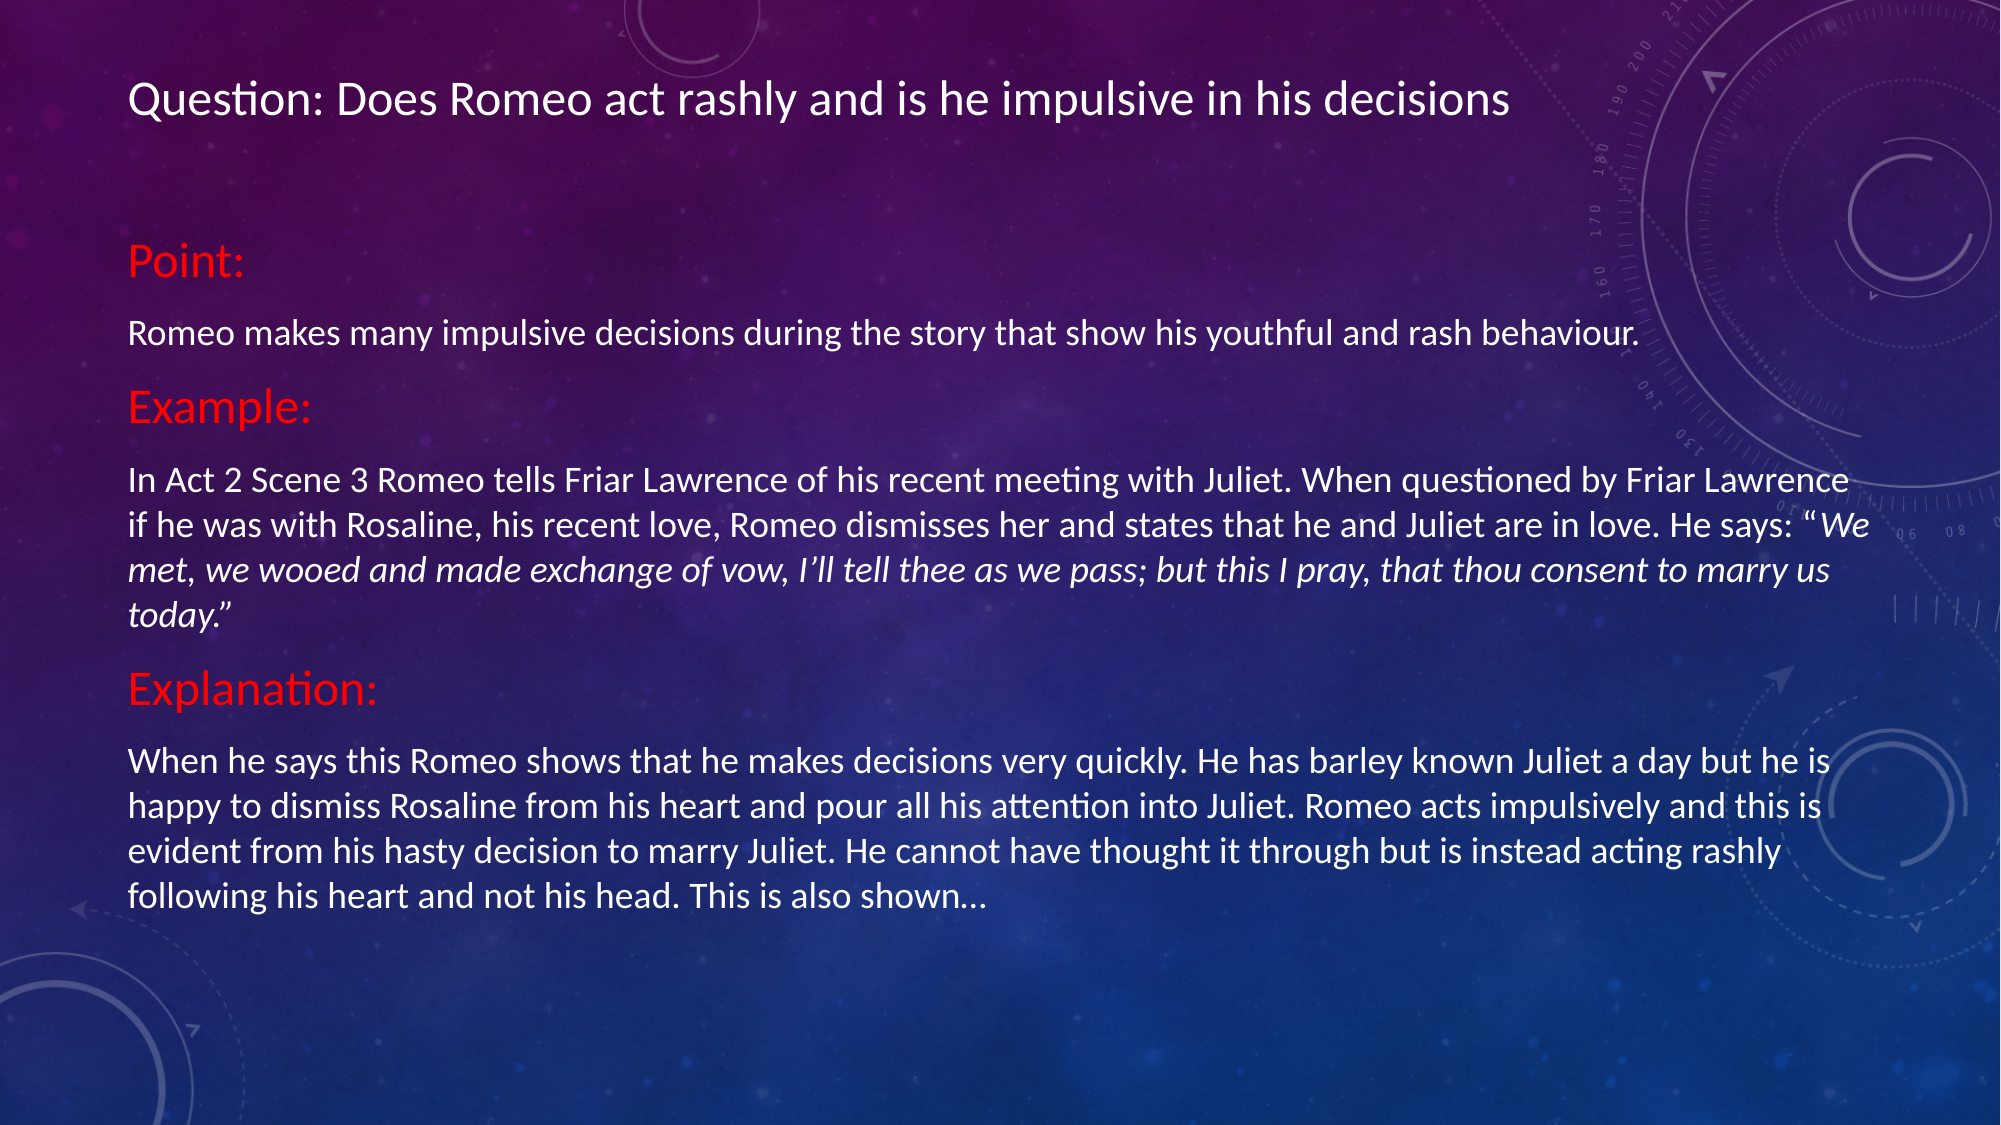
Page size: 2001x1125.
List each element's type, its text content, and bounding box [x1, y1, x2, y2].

list Question: Does Romeo act rashly and is he impulsive in his decisions Point: Romeo makes many impulsive decisions during the story that show his youthful and rash behaviour. Example: In Act 2 Scene 3 Romeo tells Friar Lawrence of his recent meeting with Juliet. When questioned by Friar Lawrence if he was with Rosaline, his recent love, Romeo dismisses her and states that he and Juliet are in love. He says: “We met, we wooed and made exchange of vow, I’ll tell thee as we pass; but this I pray, that thou consent to marry us today.” Explanation: When he says this Romeo shows that he makes decisions very quickly. He has barley known Juliet a day but he is happy to dismiss Rosaline from his heart and pour all his attention into Juliet. Romeo acts impulsively and this is evident from his hasty decision to marry Juliet. He cannot have thought it through but is instead acting rashly following his heart and not his head. This is also shown… [112, 57, 1887, 1085]
picture [0, 0, 2001, 1125]
